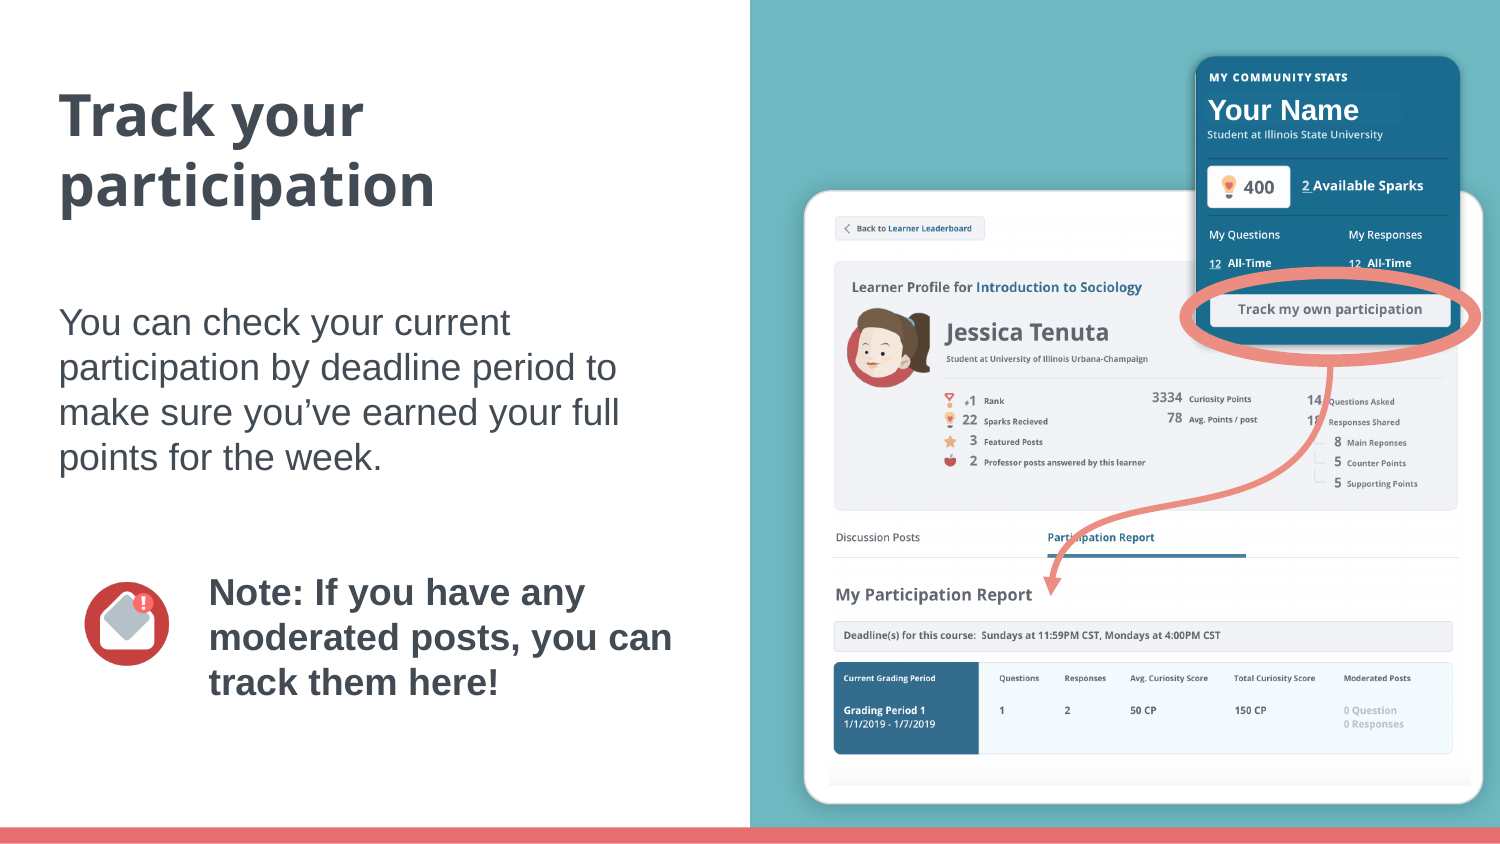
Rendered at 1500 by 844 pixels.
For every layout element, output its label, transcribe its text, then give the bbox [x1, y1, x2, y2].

text_box [0, 827, 1500, 844]
picture [828, 56, 1471, 787]
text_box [1072, 338, 1309, 619]
picture [82, 581, 170, 666]
text_box [804, 190, 1483, 804]
title Track your participation [43, 51, 708, 233]
list You can check your current participation by deadline period to make sure you’ve earned your full points for the week. Note: If you have any moderated posts, you can track them here! [43, 282, 708, 794]
